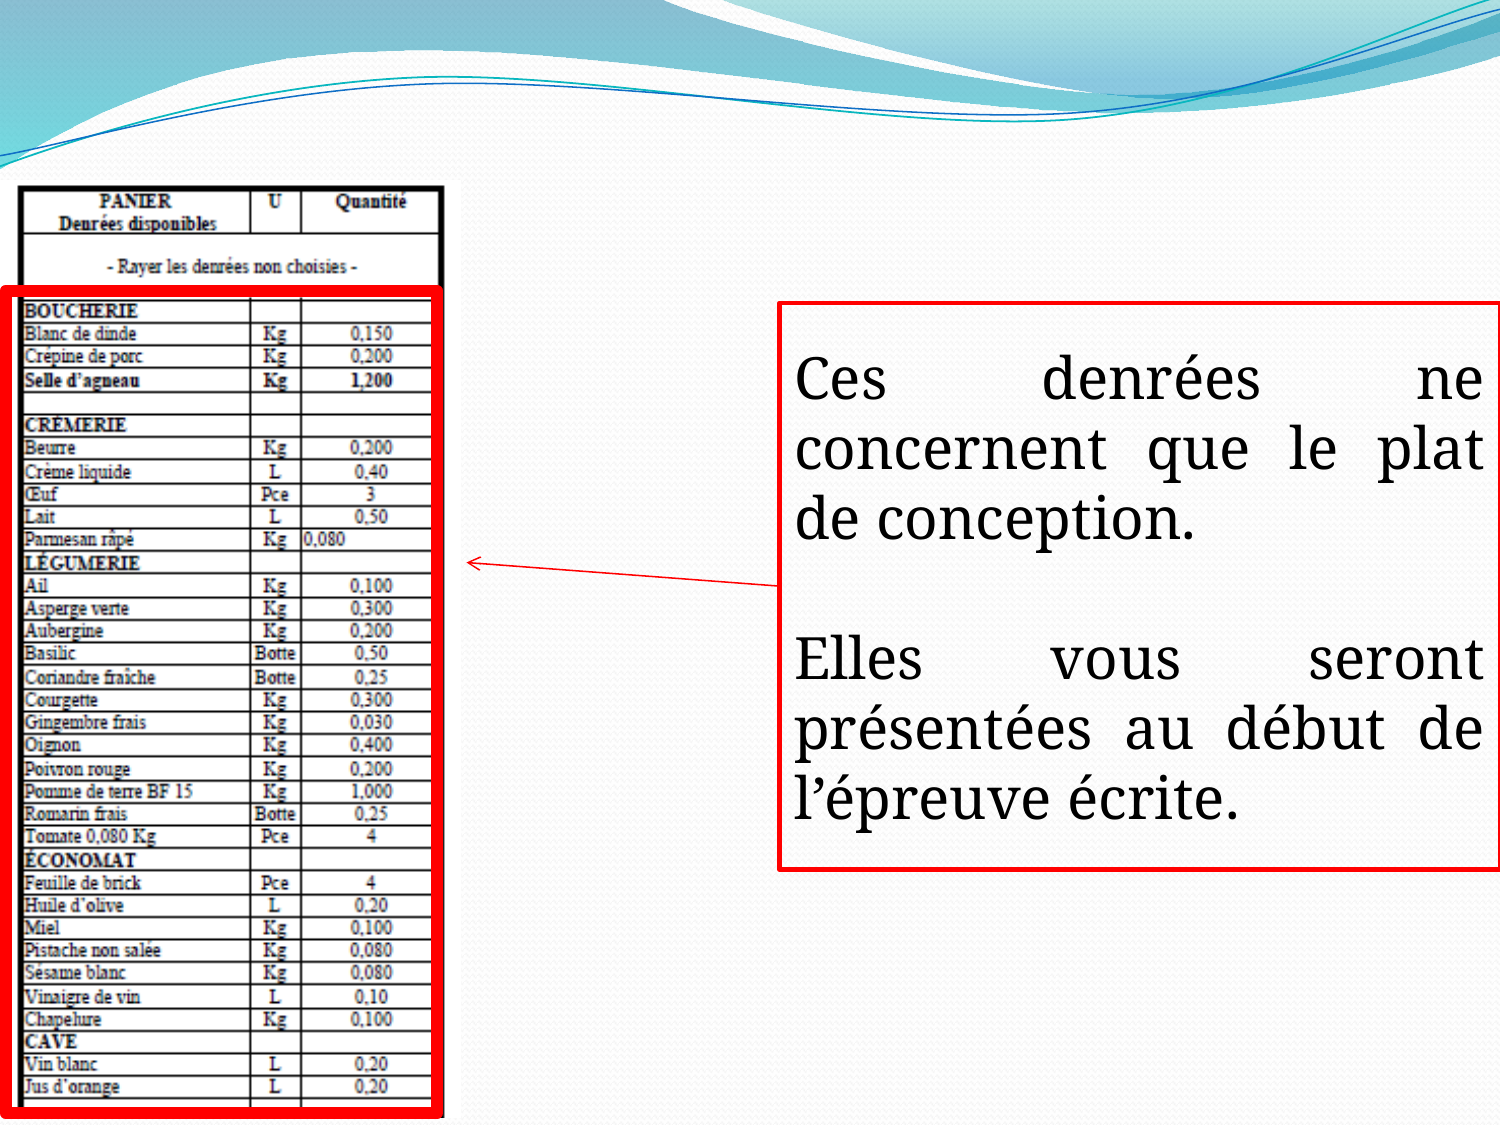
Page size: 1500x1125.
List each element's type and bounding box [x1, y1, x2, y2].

text_box [466, 302, 1500, 870]
picture [0, 180, 461, 1118]
